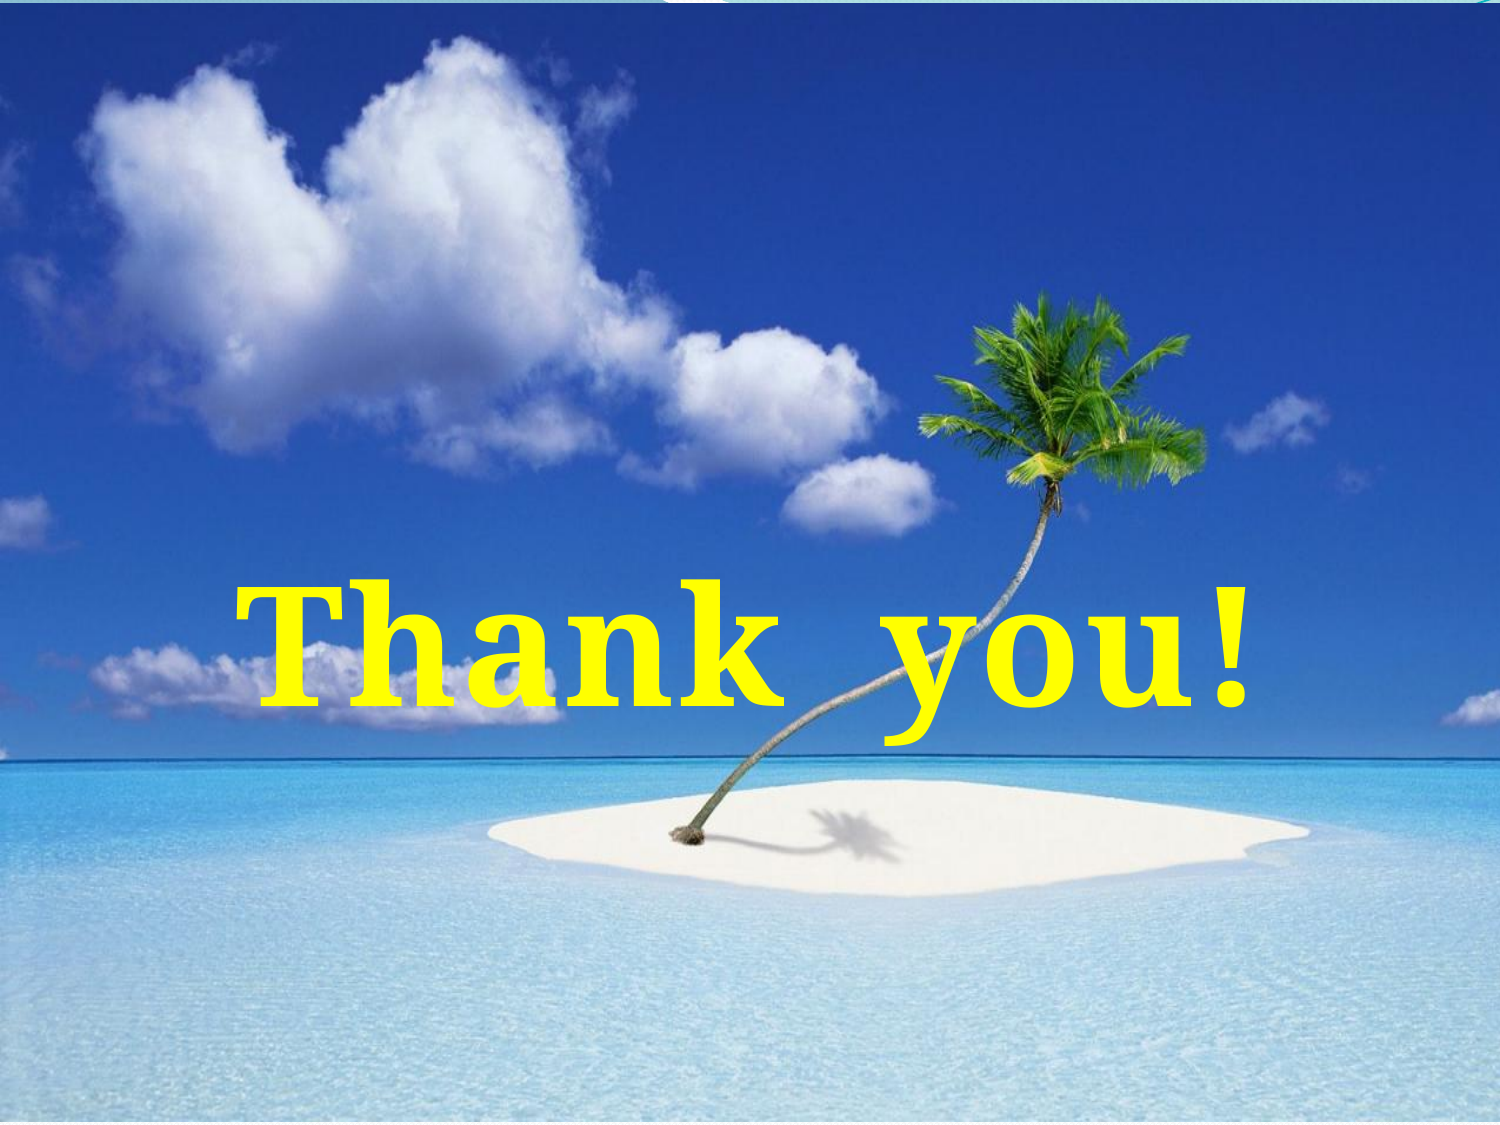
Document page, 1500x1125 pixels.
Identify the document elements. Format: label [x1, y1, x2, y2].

list [0, 3, 1500, 1122]
